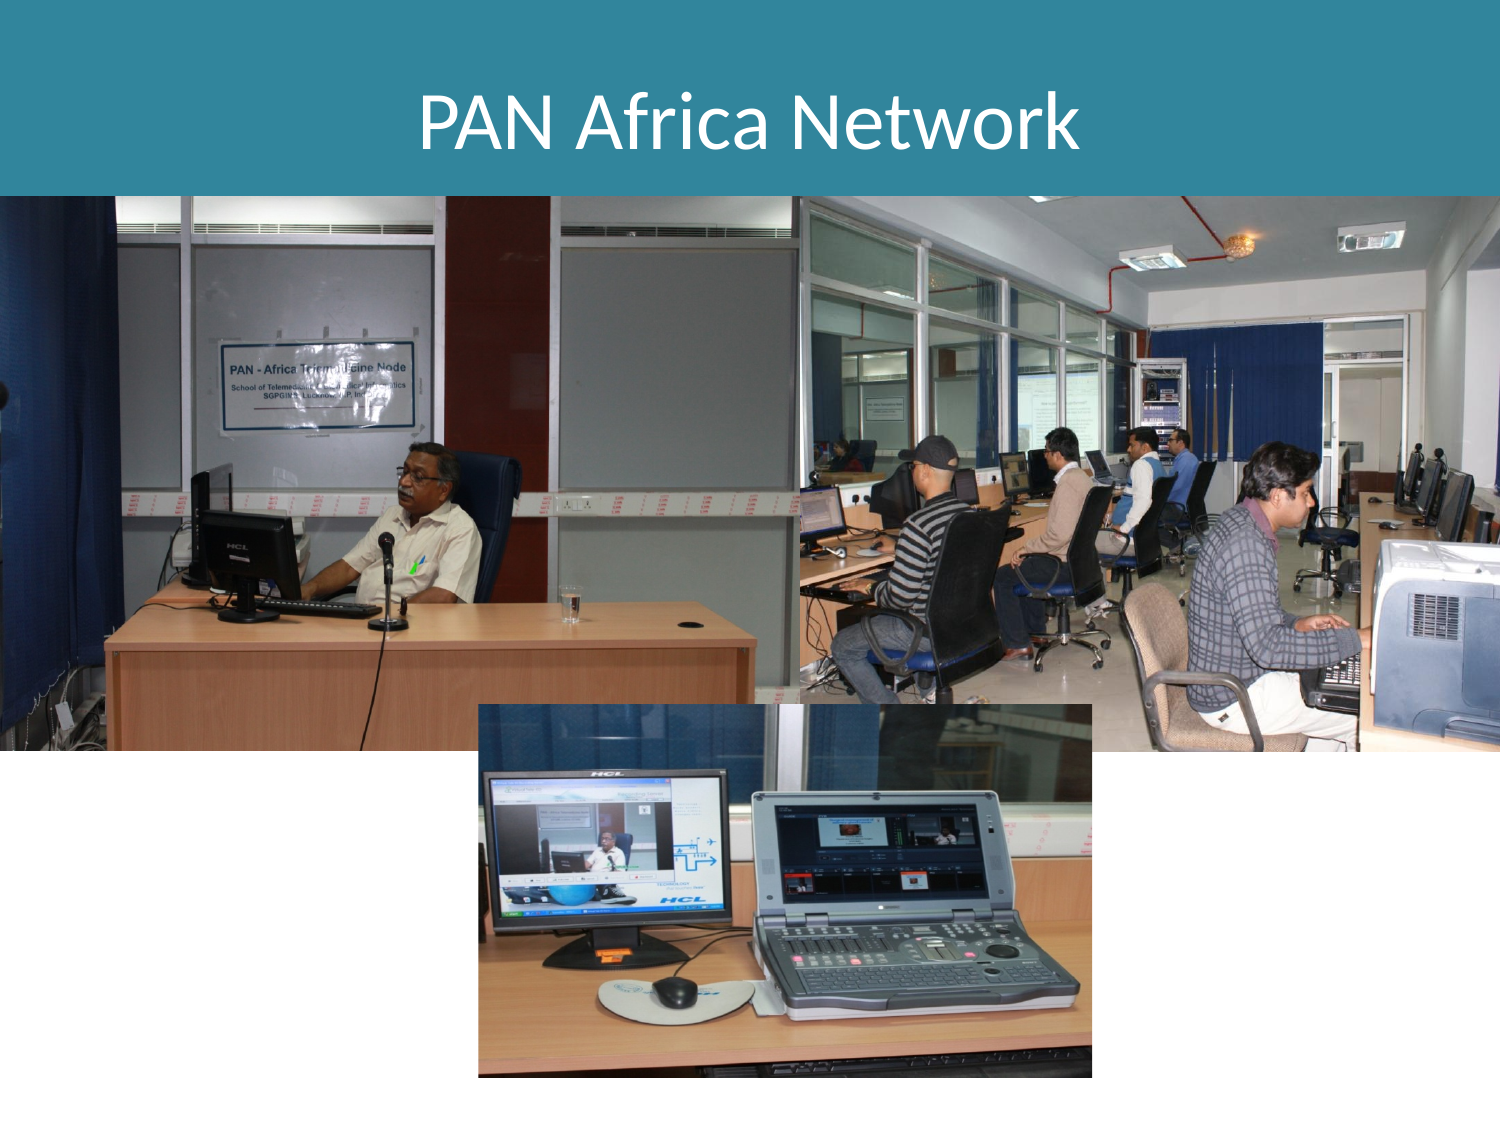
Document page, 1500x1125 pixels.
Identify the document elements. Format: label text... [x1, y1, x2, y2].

title PAN Africa Network [0, 0, 1500, 195]
picture [0, 195, 1500, 1078]
